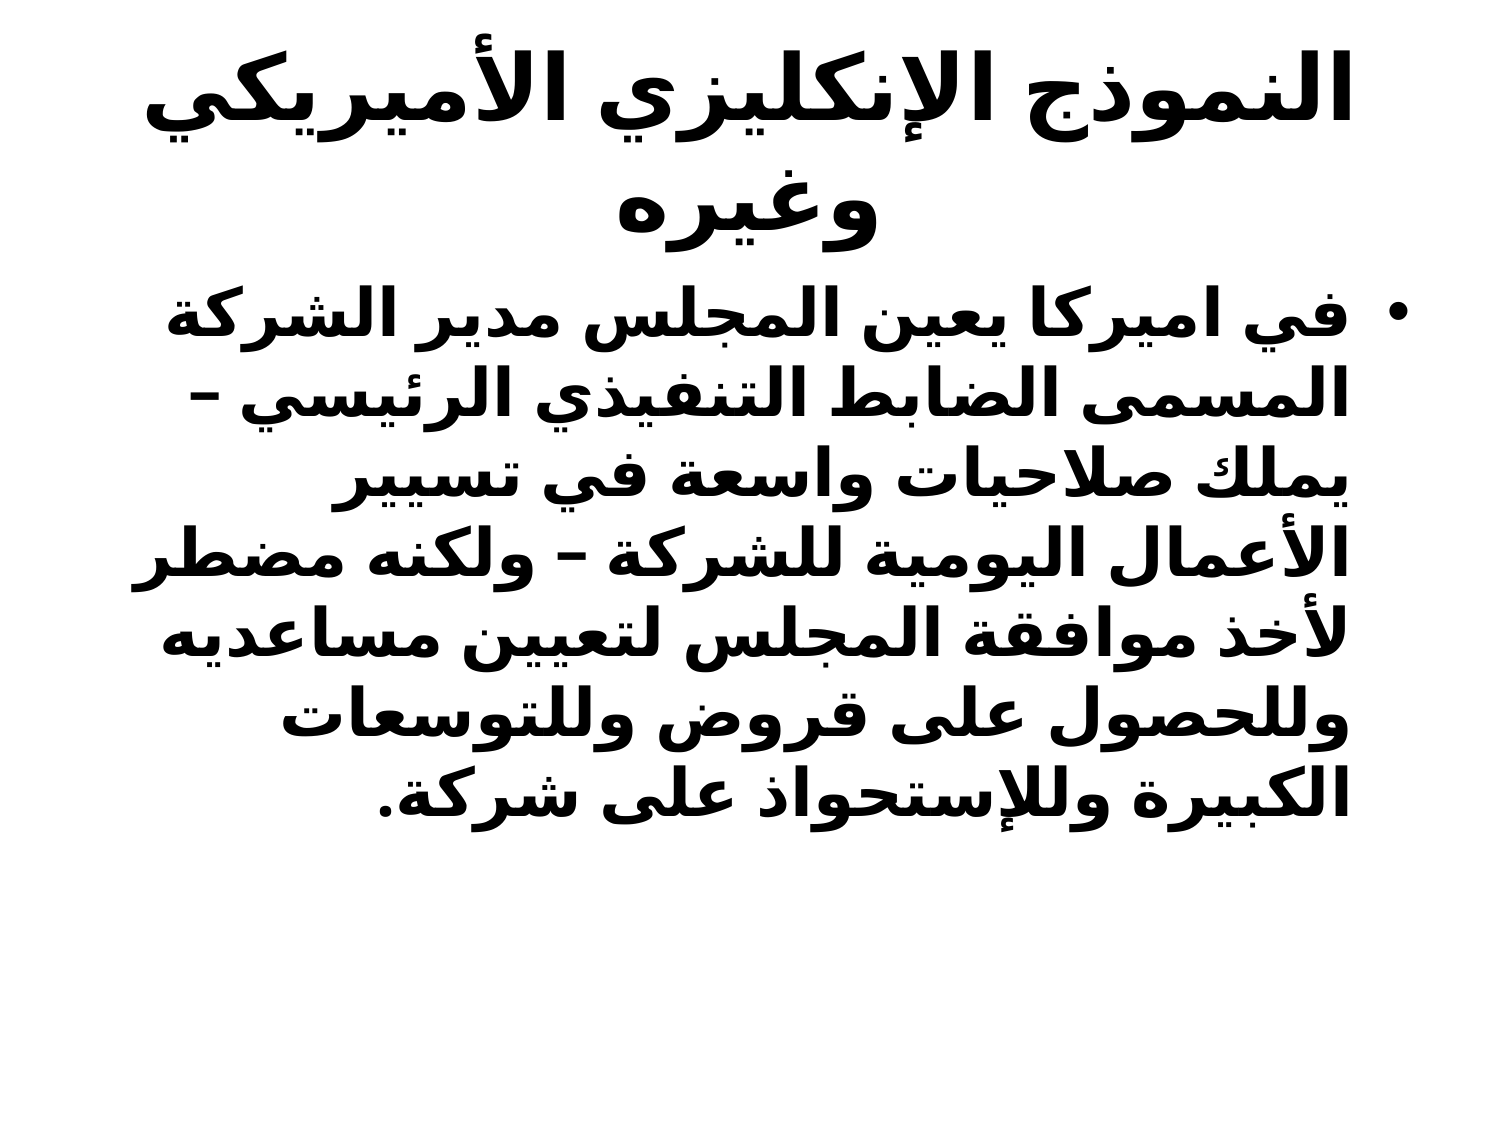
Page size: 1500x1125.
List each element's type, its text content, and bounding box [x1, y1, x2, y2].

list في اميركا يعين المجلس مدير الشركة المسمى الضابط التنفيذي الرئيسي – يملك صلاحيات واسعة في تسيير الأعمال اليومية للشركة – ولكنه مضطر لأخذ موافقة المجلس لتعيين مساعديه وللحصول على قروض وللتوسعات الكبيرة وللإستحواذ على شركة. [75, 262, 1425, 1005]
title النموذج الإنكليزي الأميريكي وغيره [75, 45, 1425, 233]
